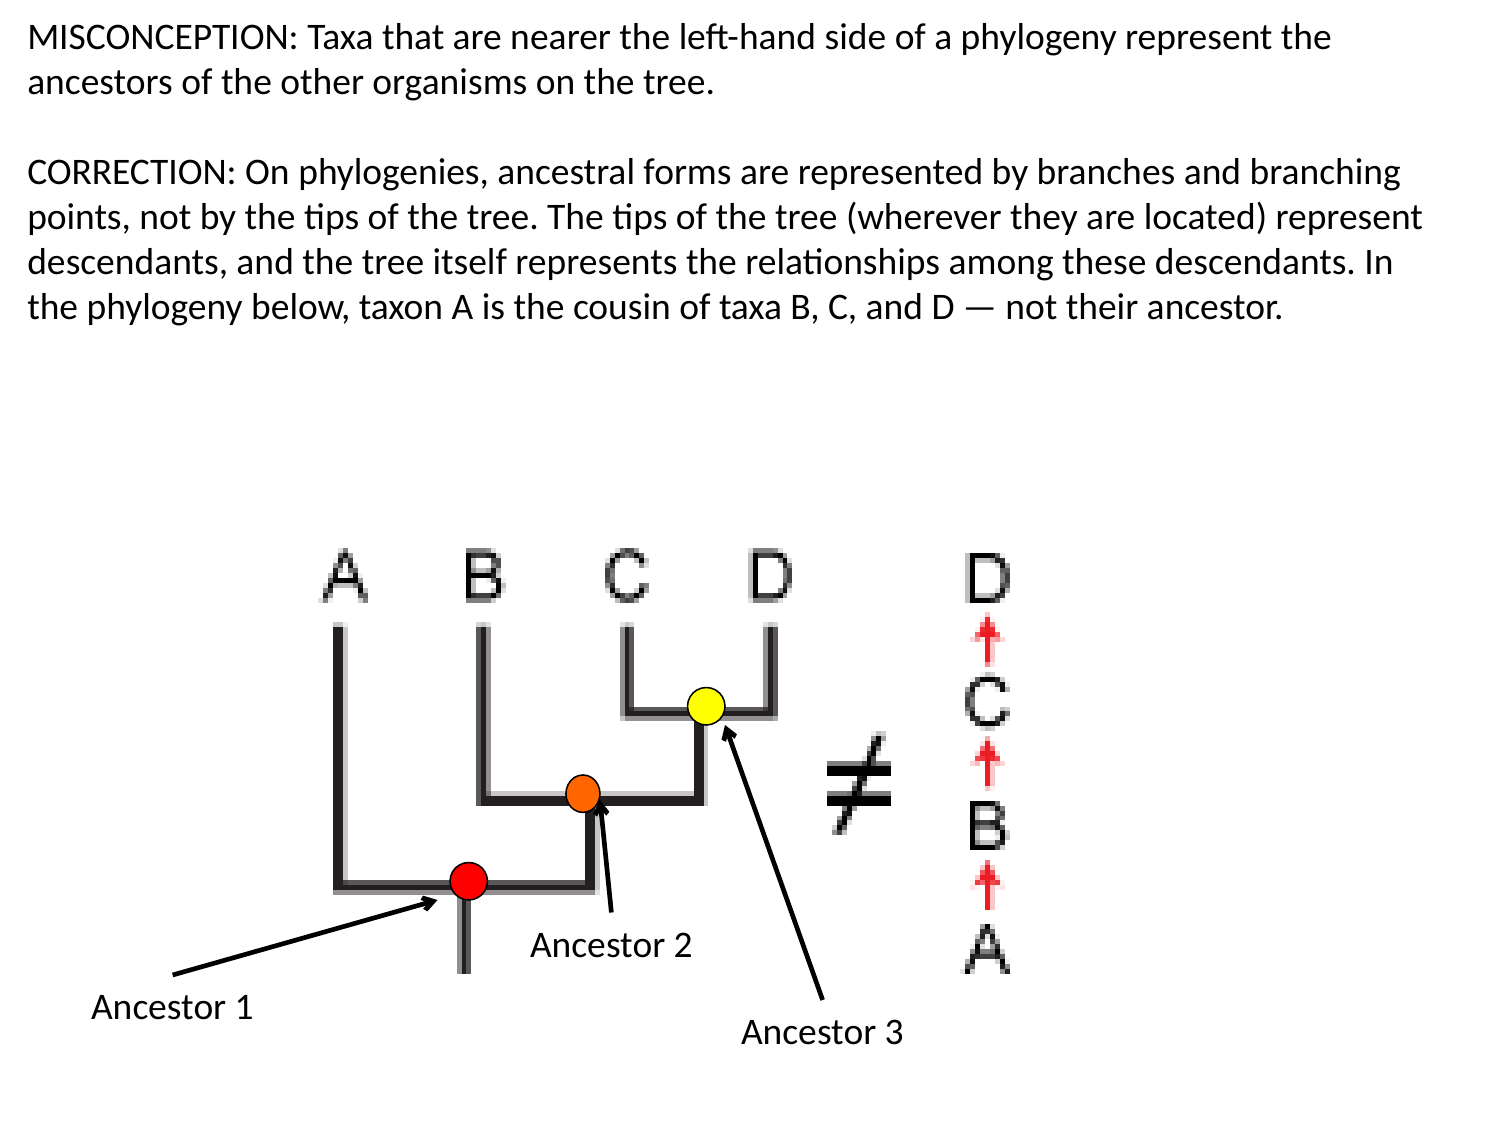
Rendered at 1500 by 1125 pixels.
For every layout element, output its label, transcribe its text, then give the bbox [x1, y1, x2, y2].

text_box MISCONCEPTION: Taxa that are nearer the left-hand side of a phylogeny represent the ancestors of the other organisms on the tree. CORRECTION: On phylogenies, ancestral forms are represented by branches and branching points, not by the tips of the tree. The tips of the tree (wherever they are located) represent descendants, and the tree itself represents the relationships among these descendants. In the phylogeny below, taxon A is the cousin of taxa B, C, and D — not their ancestor. [12, 4, 1463, 335]
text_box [74, 687, 921, 1061]
picture [224, 499, 1188, 1029]
